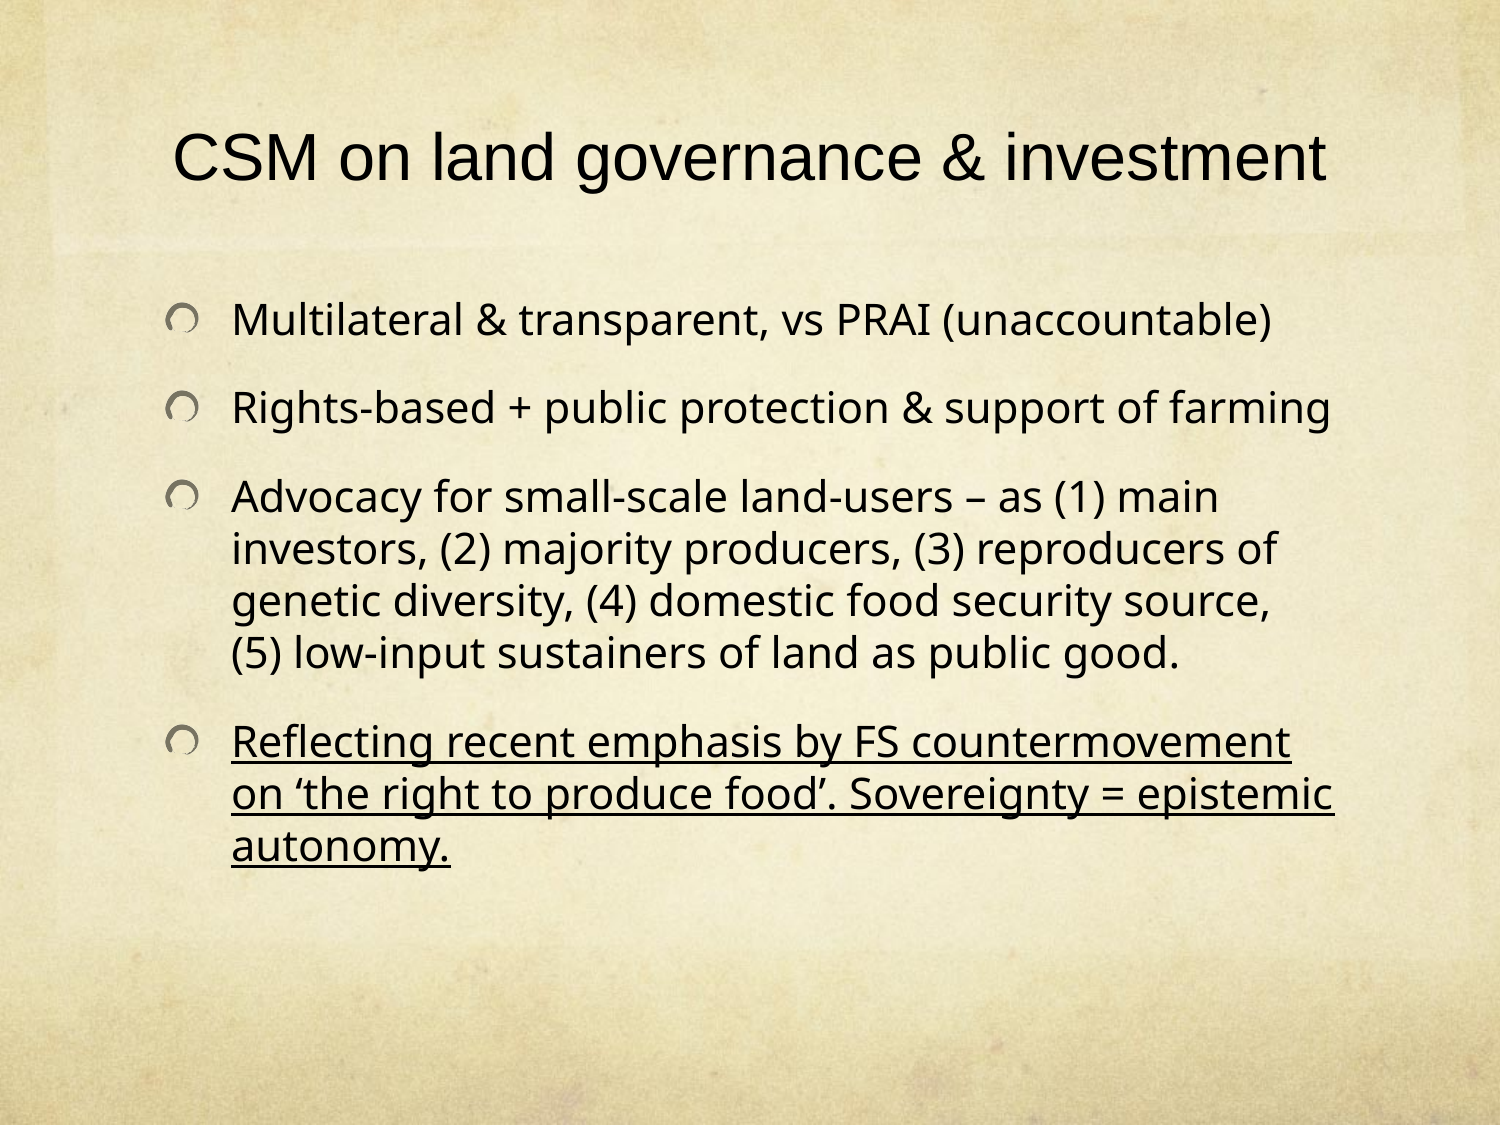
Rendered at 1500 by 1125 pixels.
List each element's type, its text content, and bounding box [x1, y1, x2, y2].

picture [0, 0, 1500, 1125]
title CSM on land governance & investment [150, 82, 1350, 225]
list Multilateral & transparent, vs PRAI (unaccountable) Rights-based + public protection & support of farming Advocacy for small-scale land-users – as (1) main investors, (2) majority producers, (3) reproducers of genetic diversity, (4) domestic food security source, (5) low-input sustainers of land as public good. Reflecting recent emphasis by FS countermovement on ‘the right to produce food’. Sovereignty = epistemic autonomy. [150, 284, 1350, 950]
